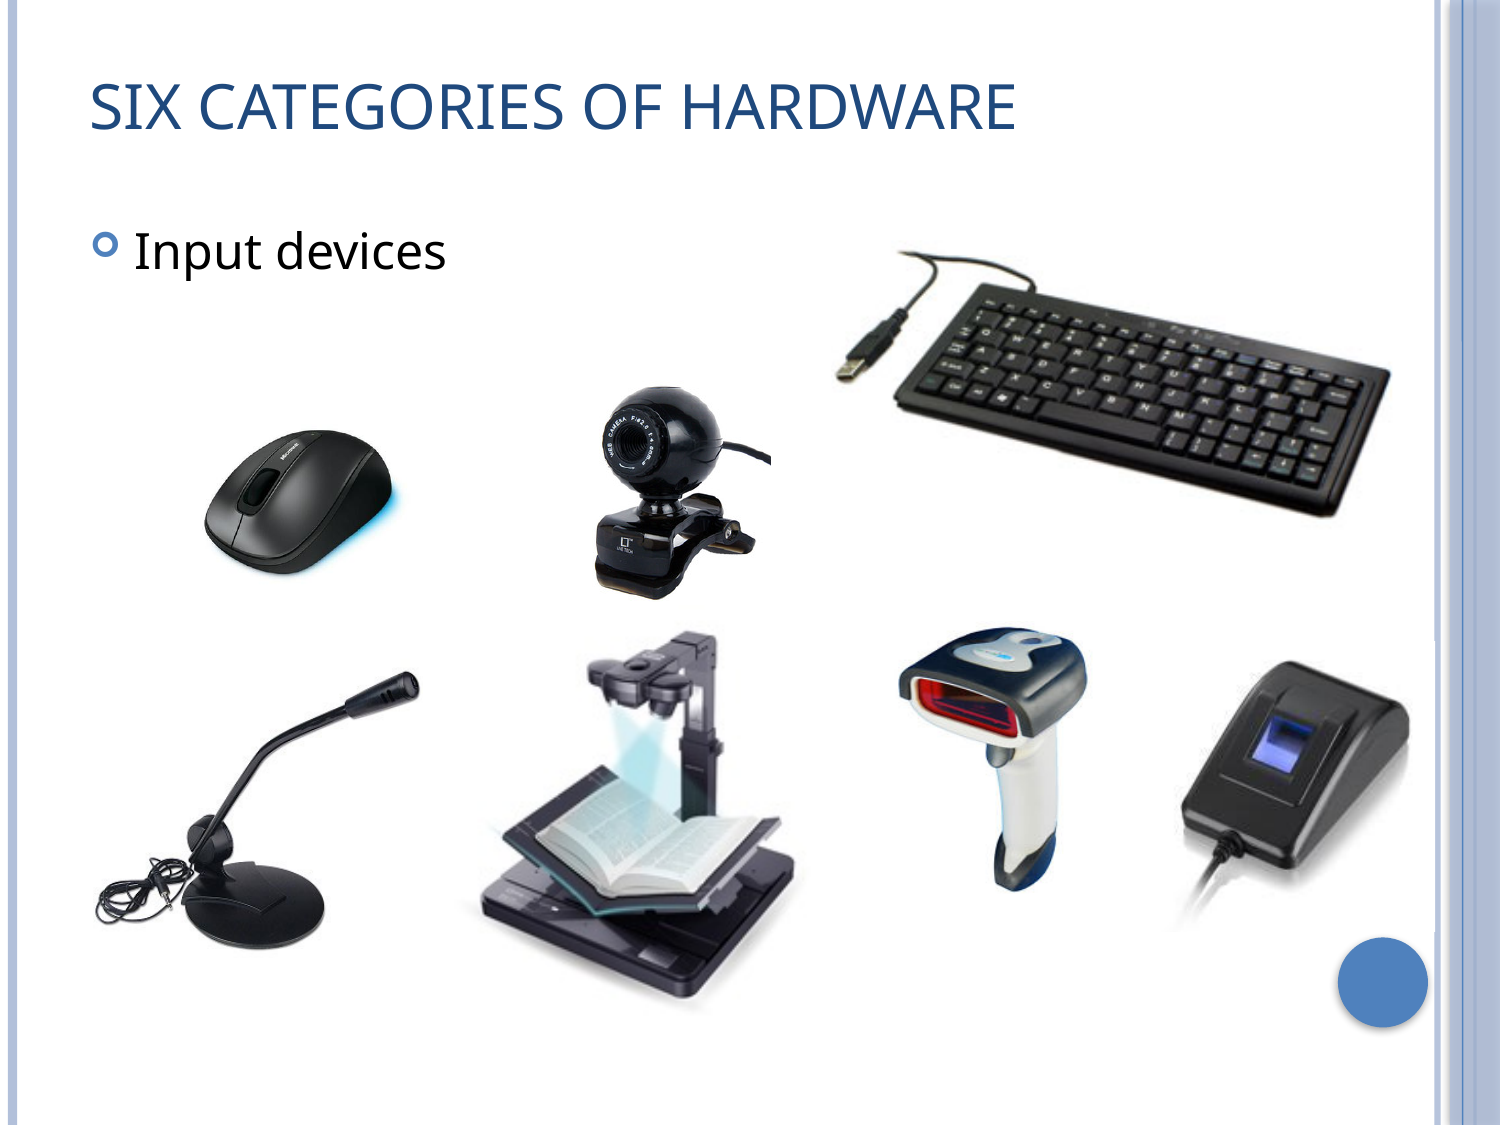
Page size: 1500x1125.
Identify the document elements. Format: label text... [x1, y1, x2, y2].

list Input devices [75, 211, 1300, 1012]
title Six Categories of Hardware [75, 30, 1300, 150]
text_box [92, 226, 1436, 1024]
